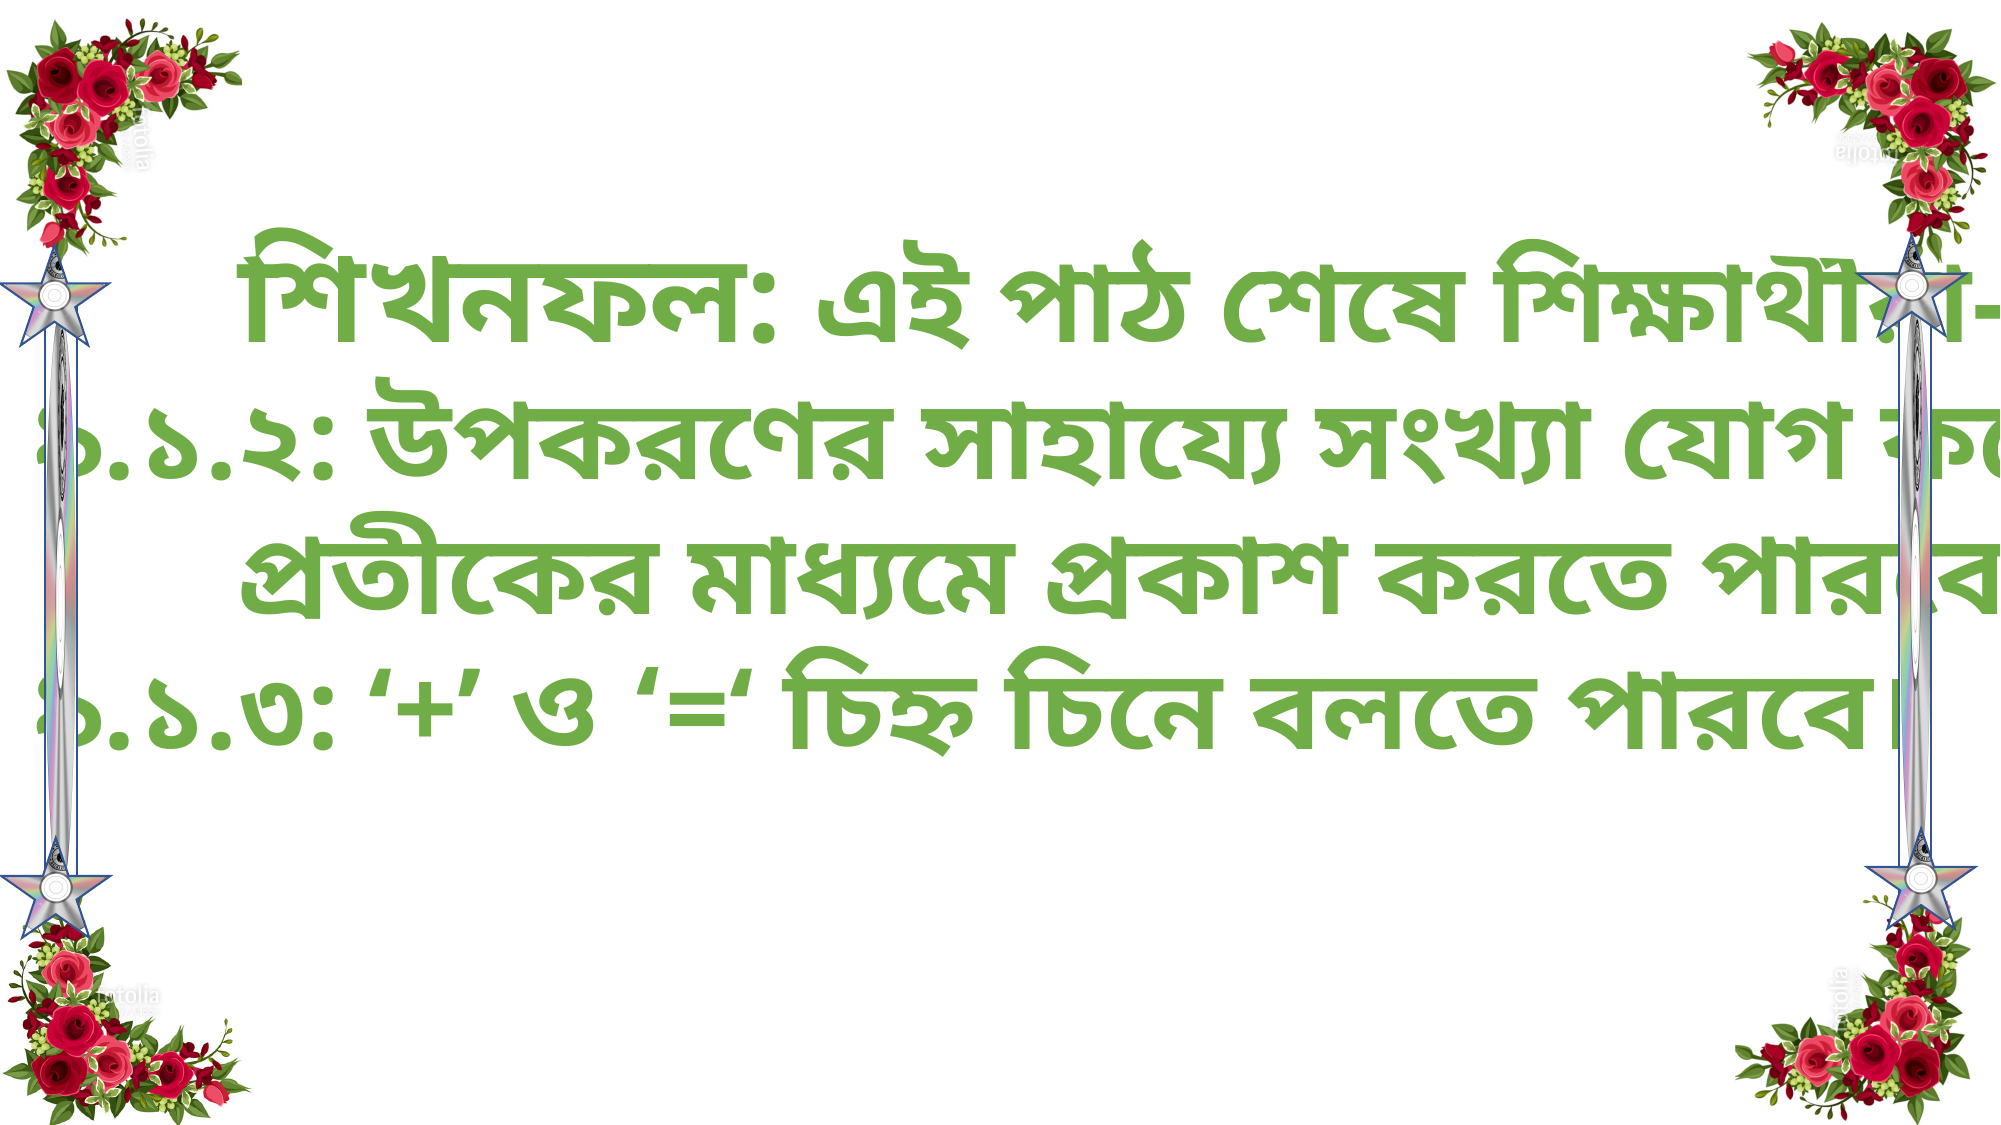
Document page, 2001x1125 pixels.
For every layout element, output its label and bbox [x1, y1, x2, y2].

text_box [0, 11, 1995, 1125]
text_box [1995, 209, 2000, 780]
